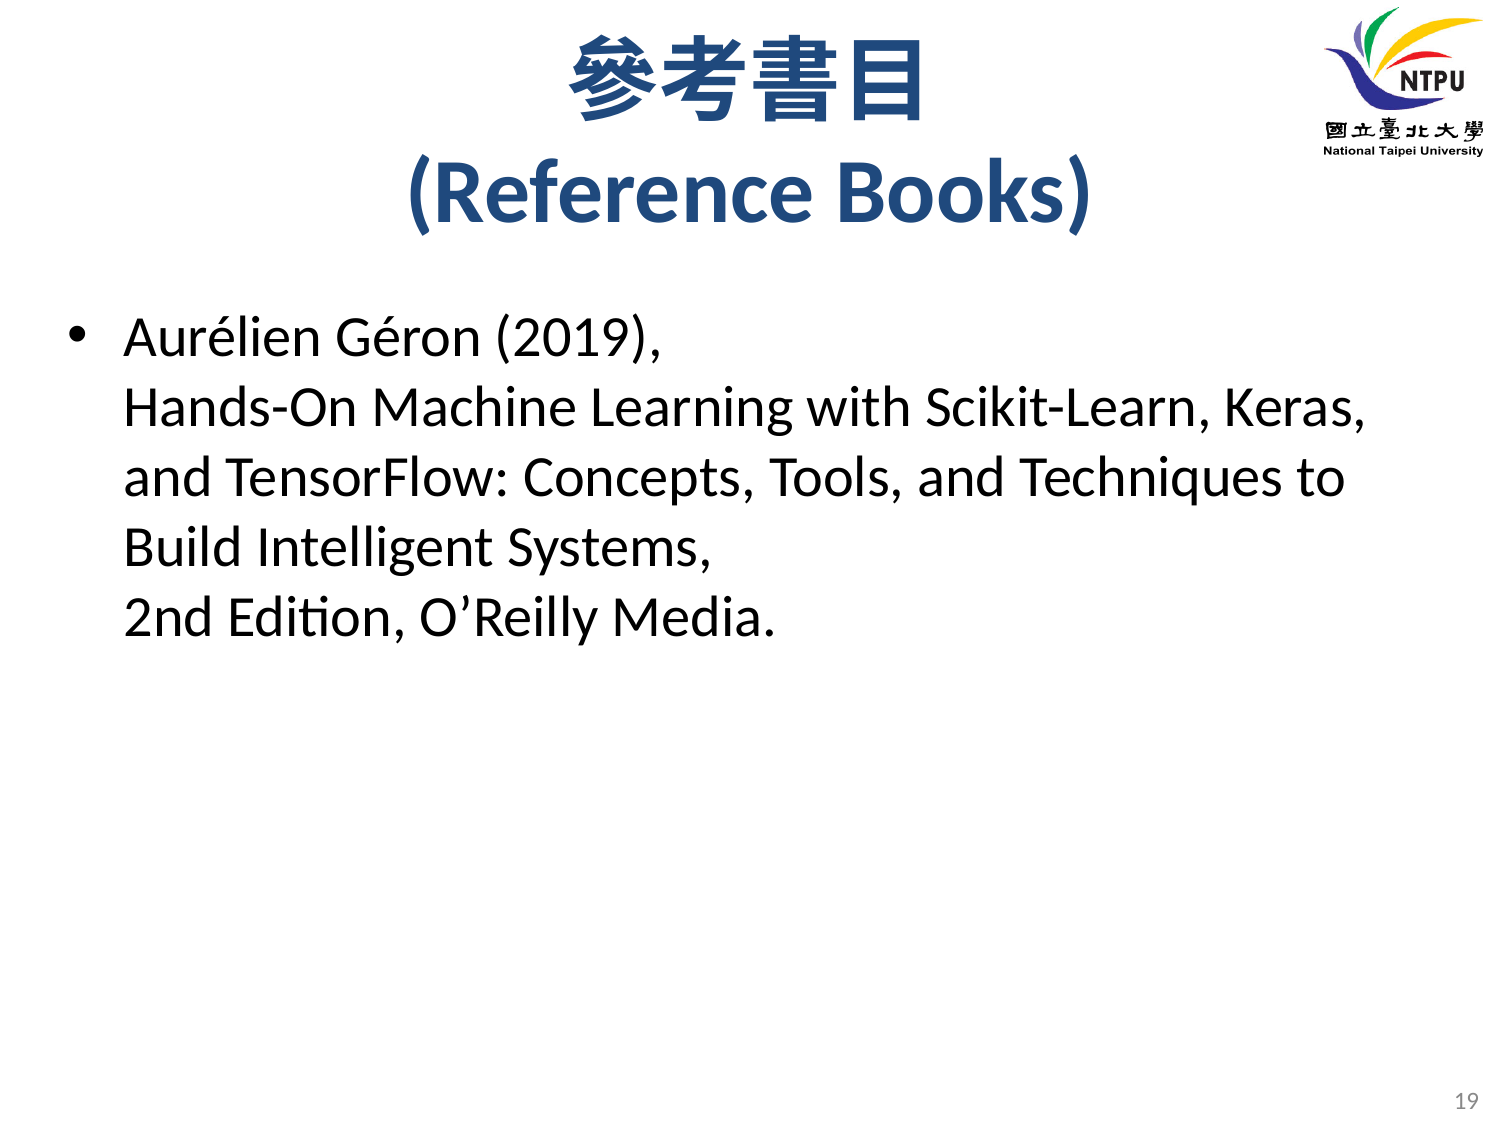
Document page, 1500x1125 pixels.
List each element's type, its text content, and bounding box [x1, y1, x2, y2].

picture [1324, 117, 1483, 157]
picture [1324, 6, 1483, 110]
list Aurélien Géron (2019), Hands-On Machine Learning with Scikit-Learn, Keras, and TensorFlow: Concepts, Tools, and Techniques to Build Intelligent Systems, 2nd Edition, O’Reilly Media. [52, 290, 1448, 1114]
slide_number 19 [1144, 1069, 1495, 1125]
title 參考書目 (Reference Books) [75, 30, 1425, 232]
